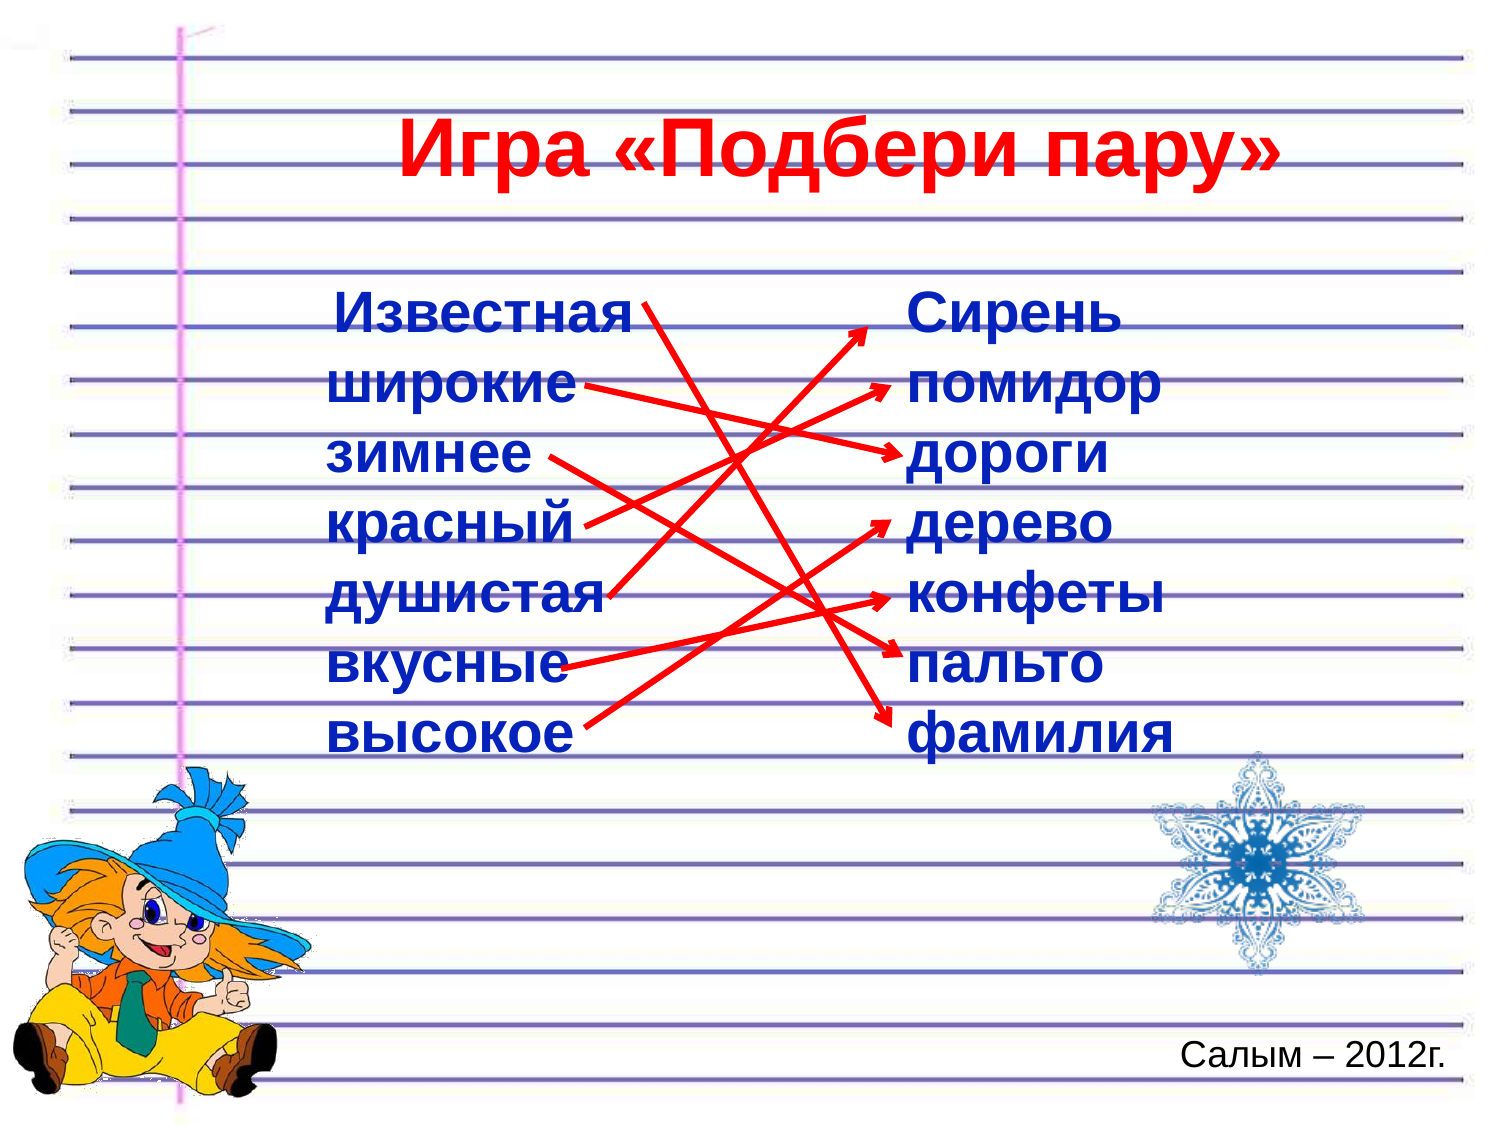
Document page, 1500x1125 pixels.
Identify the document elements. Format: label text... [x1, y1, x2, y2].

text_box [643, 302, 892, 382]
text_box Салым – 2012г. [1165, 1023, 1463, 1083]
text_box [897, 455, 904, 658]
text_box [584, 521, 892, 729]
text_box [560, 597, 579, 669]
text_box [607, 326, 869, 520]
text_box Сирень помидор дороги дерево конфеты пальто фамилия [891, 267, 1317, 772]
title Игра «Подбери пару» [182, 30, 1500, 256]
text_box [874, 385, 892, 521]
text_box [548, 455, 579, 658]
picture [1151, 751, 1365, 977]
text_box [894, 385, 904, 455]
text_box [584, 385, 602, 521]
list Известная широкие зимнее красный душистая вкусные высокое [253, 266, 705, 997]
